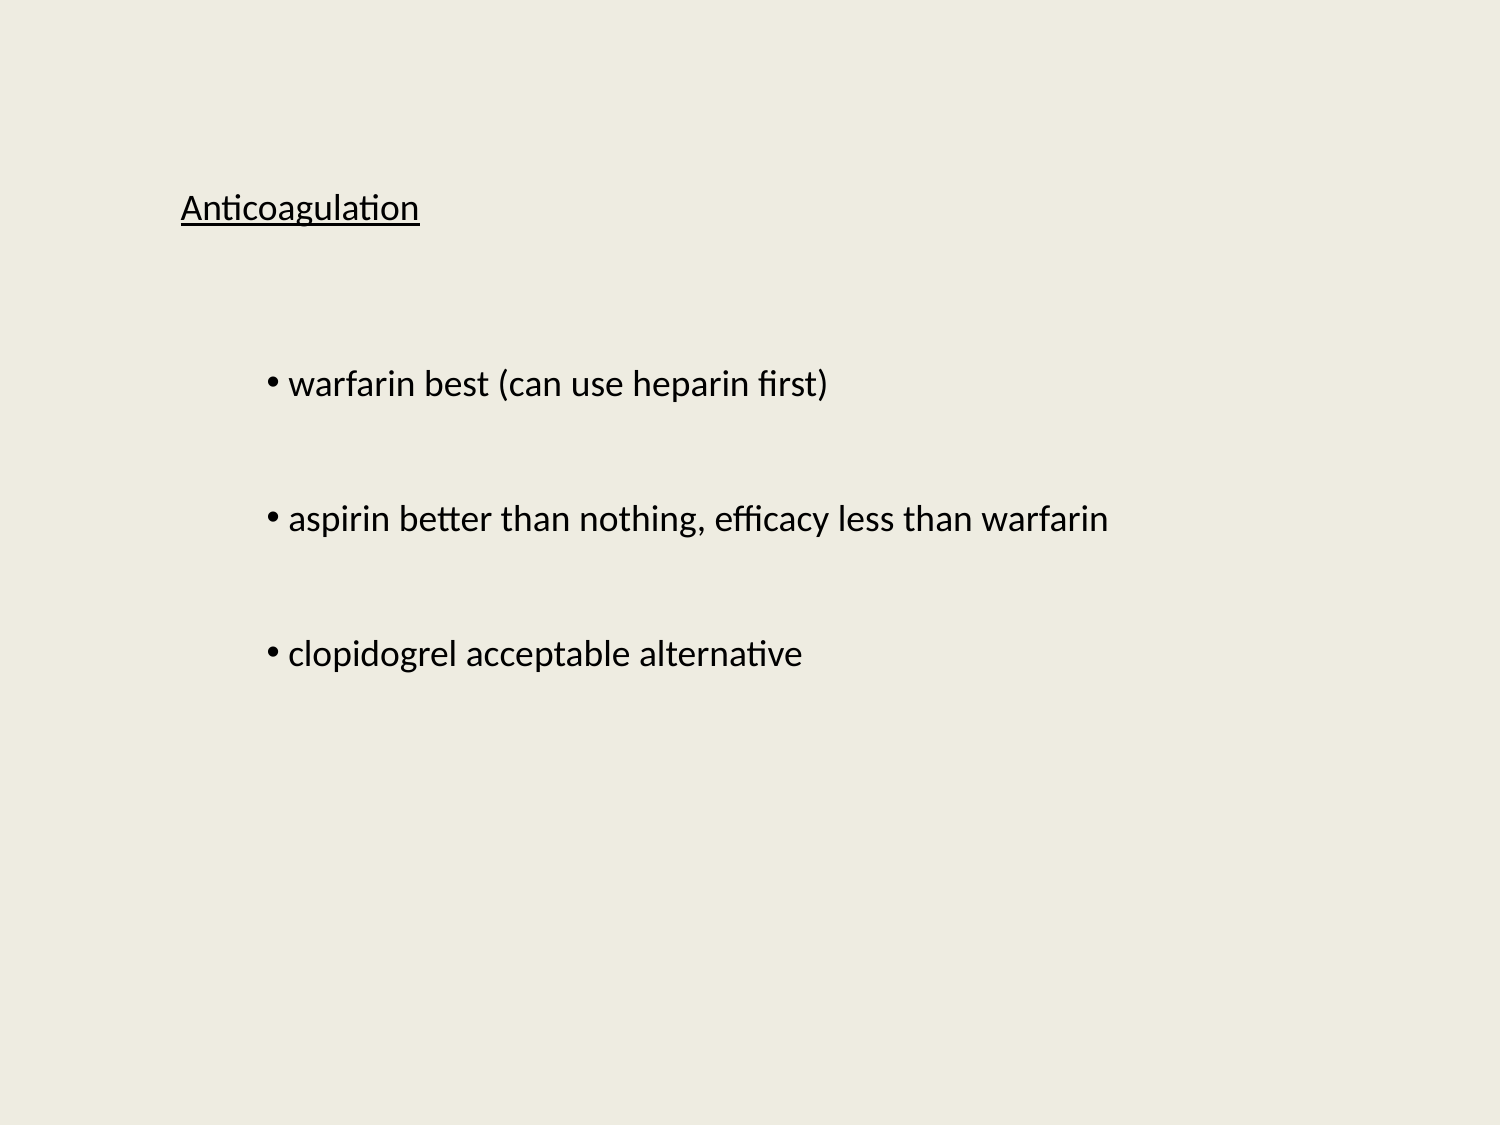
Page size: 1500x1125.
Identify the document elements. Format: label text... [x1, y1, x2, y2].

text_box warfarin best (can use heparin first) aspirin better than nothing, efficacy less than warfarin clopidogrel acceptable alternative [251, 351, 1125, 682]
text_box Anticoagulation [165, 175, 435, 236]
